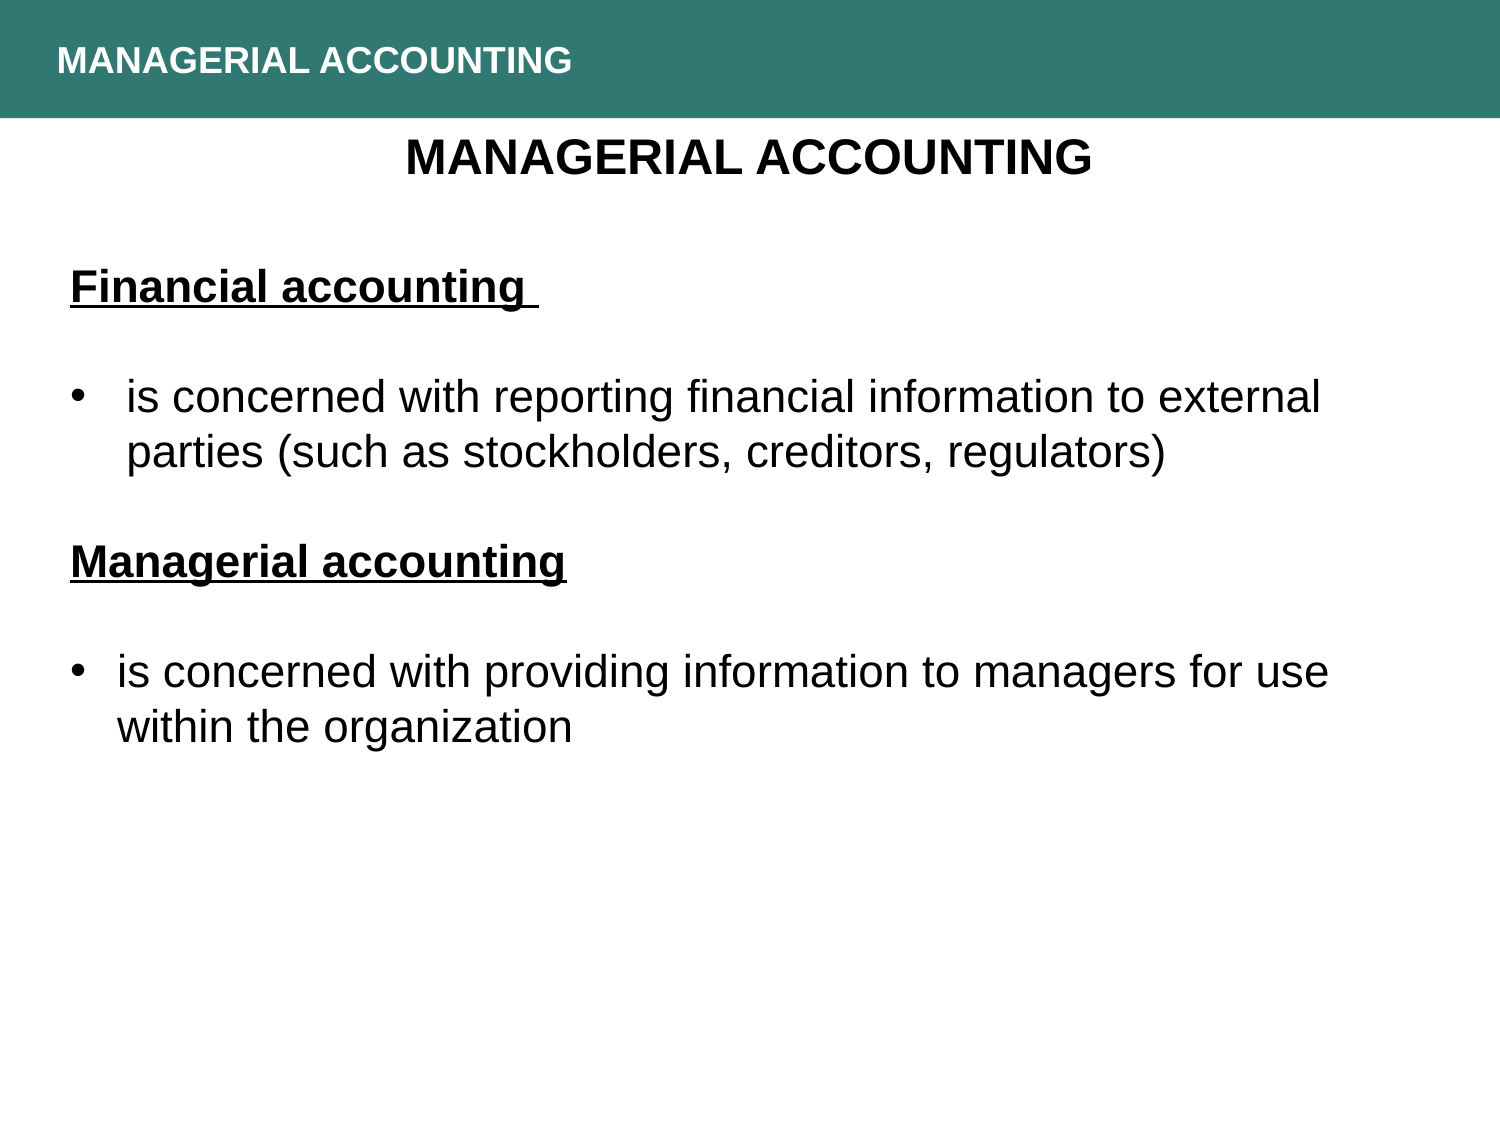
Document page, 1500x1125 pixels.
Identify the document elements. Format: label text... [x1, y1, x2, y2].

text_box Financial accounting is concerned with reporting financial information to external parties (such as stockholders, creditors, regulators) Managerial accounting is concerned with providing information to managers for use within the organization [55, 249, 1446, 925]
text_box MANAGERIAL ACCOUNTING [55, 117, 1444, 193]
text_box MANAGERIAL ACCOUNTING [0, 0, 1500, 120]
